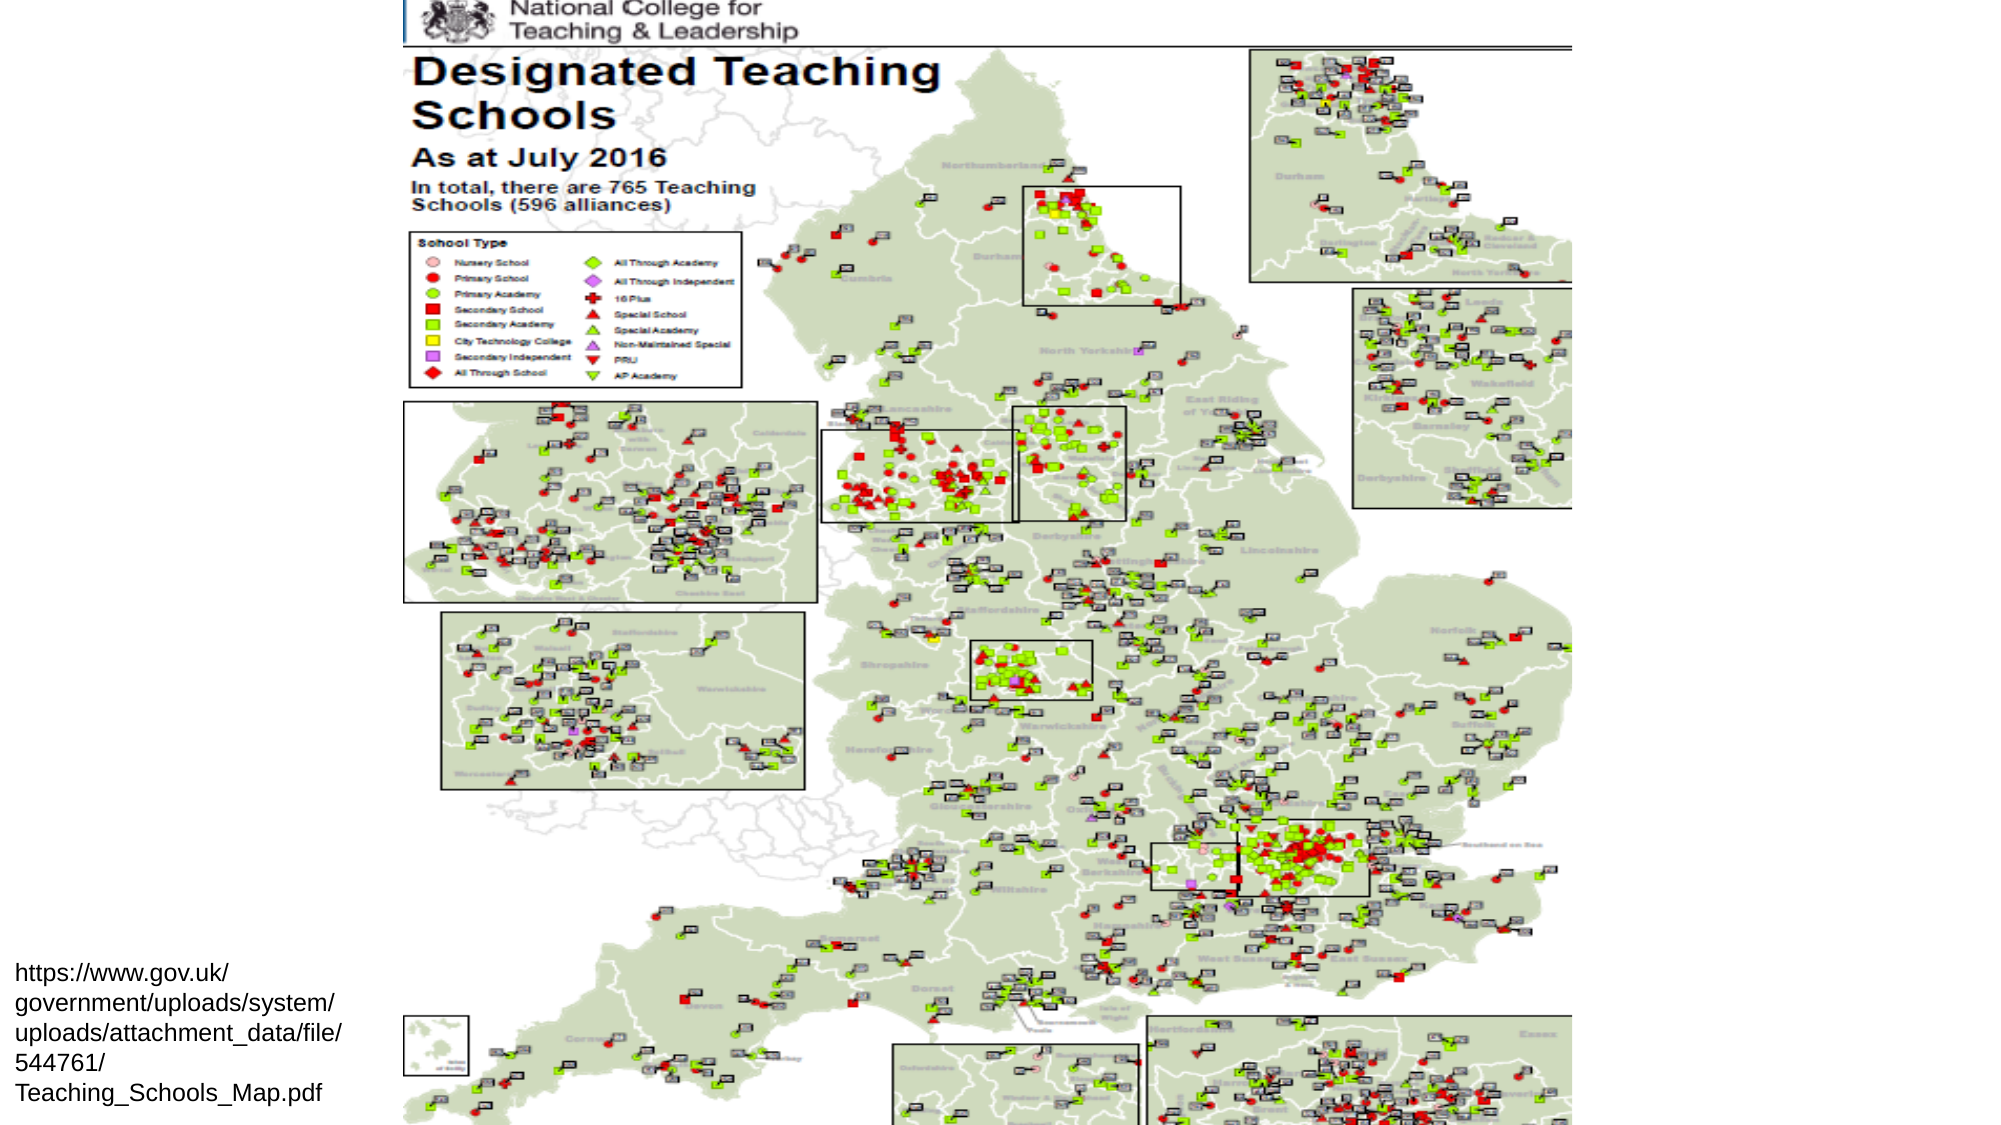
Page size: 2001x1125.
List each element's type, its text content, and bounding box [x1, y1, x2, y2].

picture [402, 0, 1573, 1125]
text_box https://www.gov.uk/government/uploads/system/uploads/attachment_data/file/544761/Teaching_Schools_Map.pdf [0, 949, 386, 1114]
